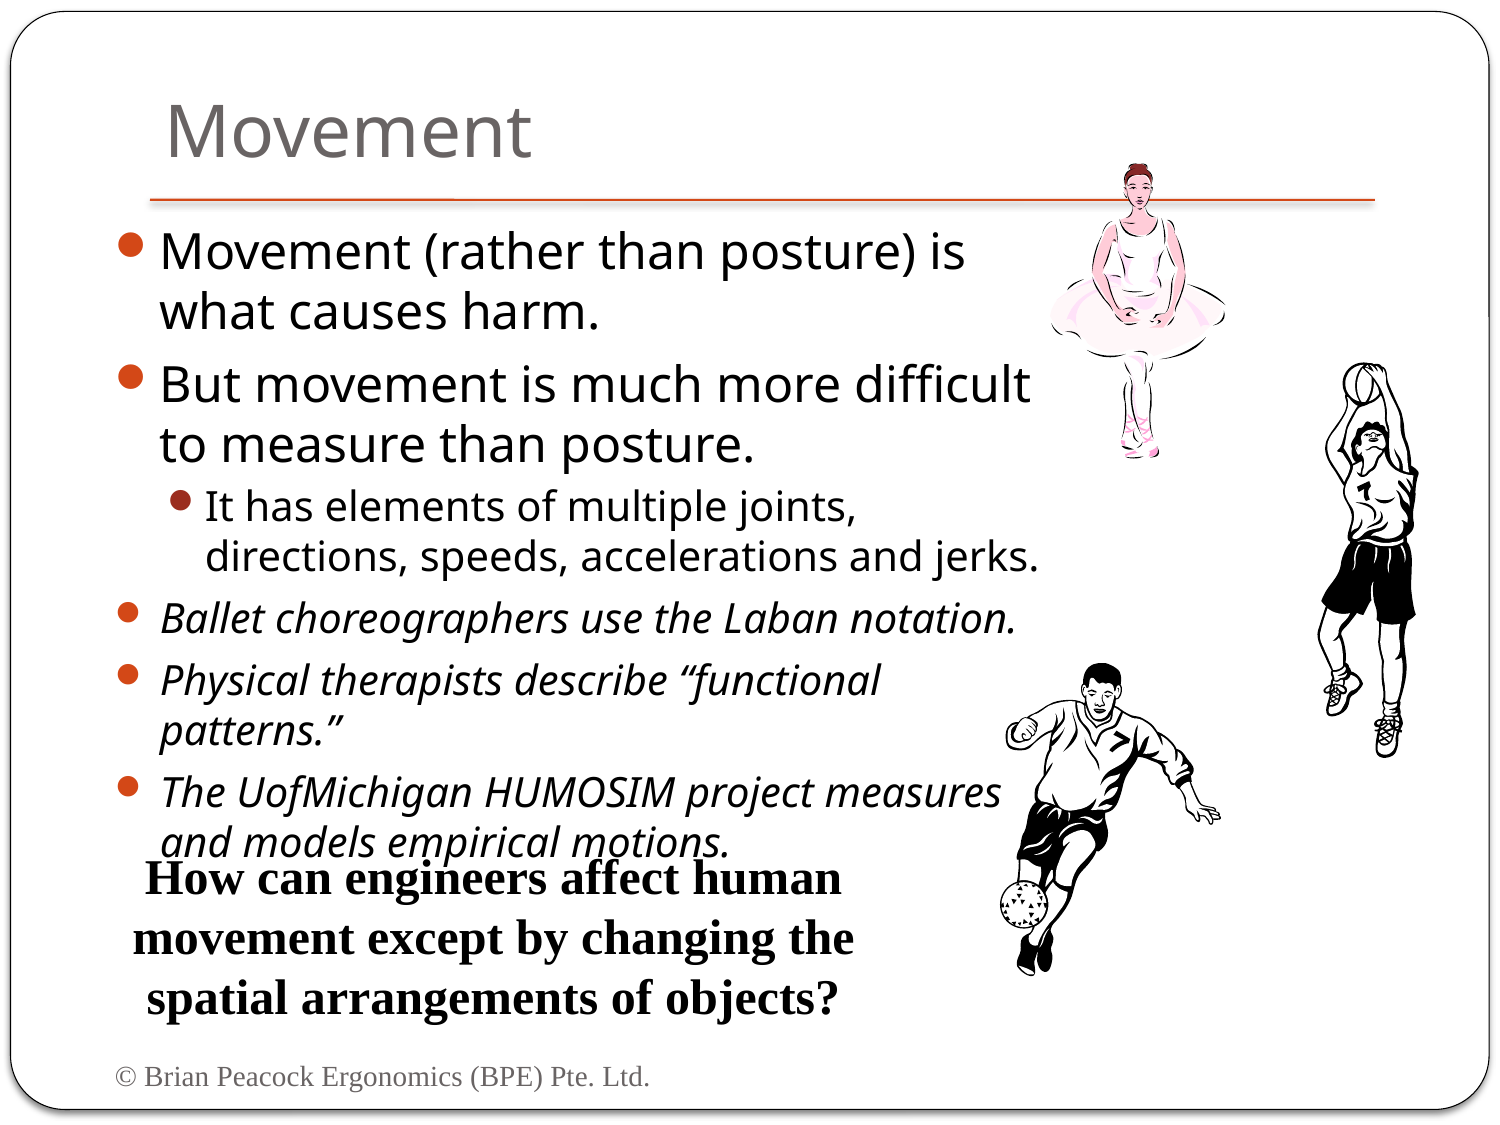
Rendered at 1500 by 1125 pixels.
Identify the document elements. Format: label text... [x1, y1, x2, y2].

text_box How can engineers affect human movement except by changing the spatial arrangements of objects? [49, 837, 938, 1033]
picture [999, 662, 1223, 978]
picture [1049, 162, 1229, 462]
title Movement [150, 0, 1338, 188]
list Movement (rather than posture) is what causes harm. But movement is much more difficult to measure than posture. It has elements of multiple joints, directions, speeds, accelerations and jerks. Ballet choreographers use the Laban notation. Physical therapists describe “functional patterns.” The UofMichigan HUMOSIM project measures and models empirical motions. [99, 212, 1075, 888]
picture [1315, 362, 1421, 760]
footer © Brian Peacock Ergonomics (BPE) Pte. Ltd. [99, 1037, 750, 1113]
